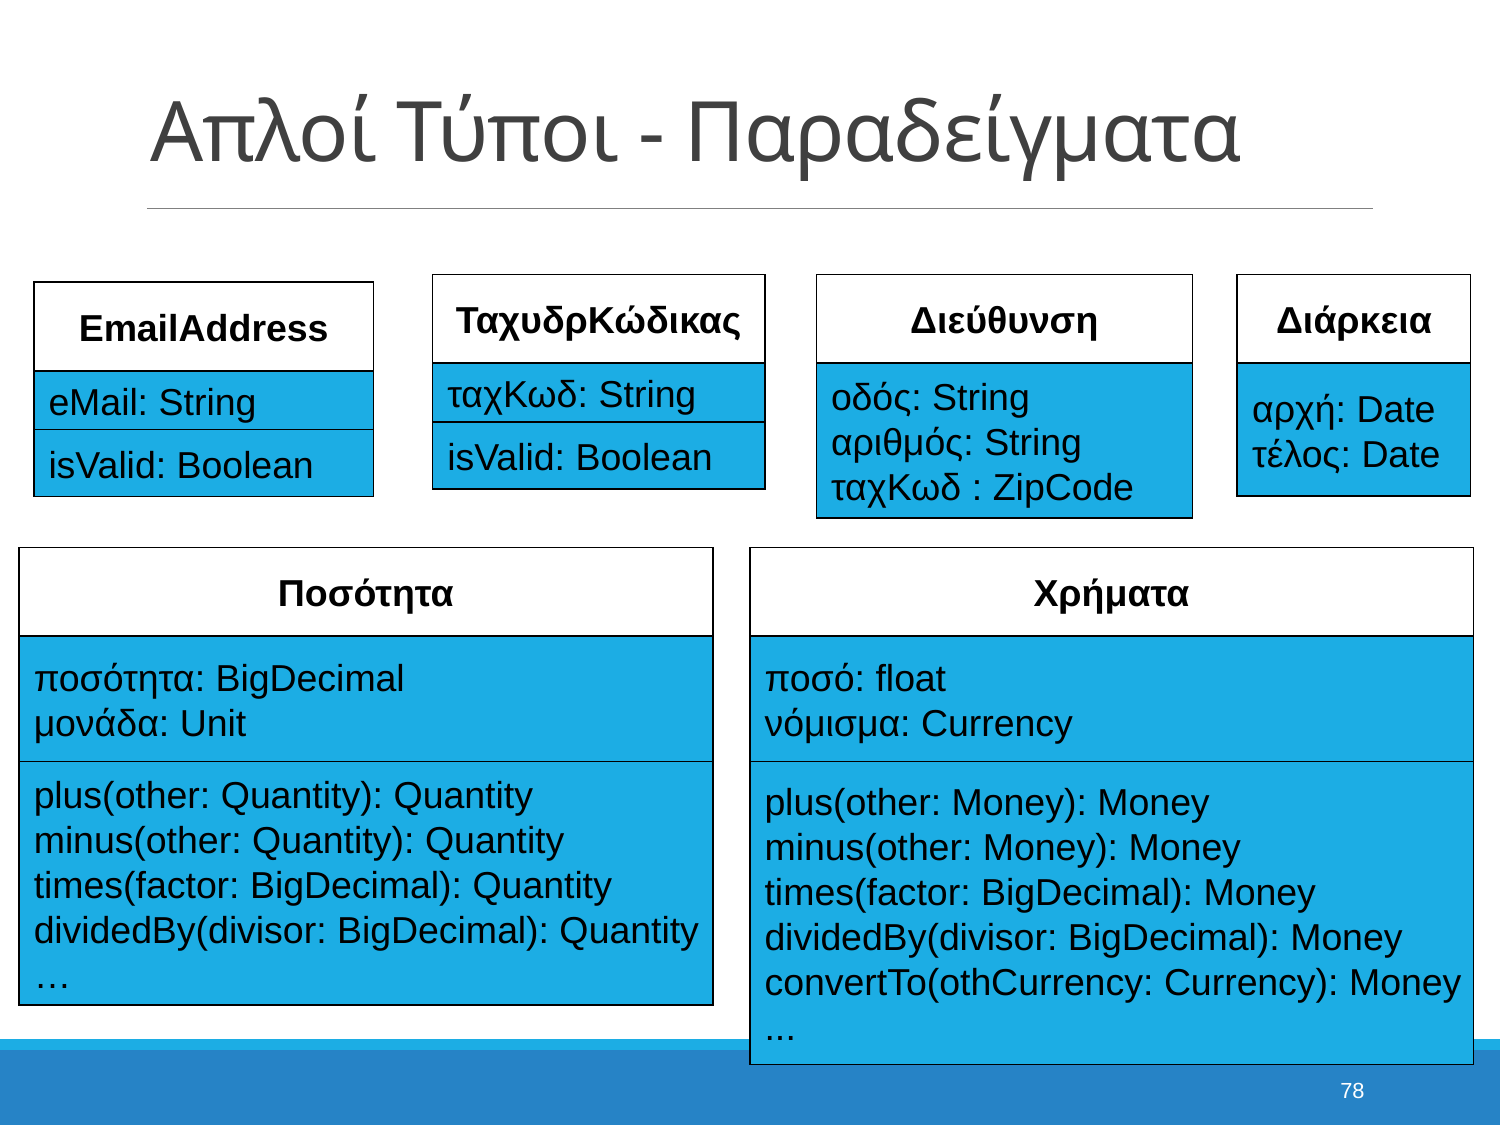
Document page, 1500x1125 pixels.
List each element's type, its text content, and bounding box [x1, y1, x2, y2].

text_box Χρήματα [749, 547, 1474, 636]
text_box plus(other: Quantity): Quantity minus(other: Quantity): Quantity times(factor: BigDecimal): Quantity dividedBy(divisor: BigDecimal): Quantity … [18, 761, 713, 1006]
text_box plus(other: Money): Money minus(other: Money): Money times(factor: BigDecimal): Money dividedBy(divisor: BigDecimal): Money convertTo(othCurrency: Currency): Money ... [749, 761, 1474, 1065]
text_box isValid: Boolean [33, 429, 374, 497]
slide_number 78 [1218, 1065, 1380, 1120]
text_box isValid: Boolean [432, 422, 765, 489]
text_box οδός: String αριθμός: String ταχΚωδ : ZipCode [816, 363, 1193, 519]
text_box Ποσότητα [18, 547, 713, 636]
text_box αρχή: Date τέλος: Date [1237, 363, 1471, 497]
title Απλοί Τύποι - Παραδείγματα [135, 47, 1373, 186]
text_box ΤαχυδρΚώδικας [432, 274, 765, 363]
text_box Διεύθυνση [816, 274, 1193, 363]
text_box eMail: String [33, 370, 374, 429]
text_box ταχΚωδ: String [432, 363, 765, 422]
text_box Διάρκεια [1237, 274, 1471, 363]
text_box ποσό: float νόμισμα: Currency [749, 636, 1474, 761]
text_box ποσότητα: BigDecimal μονάδα: Unit [18, 636, 713, 761]
text_box EmailAddress [33, 282, 374, 370]
